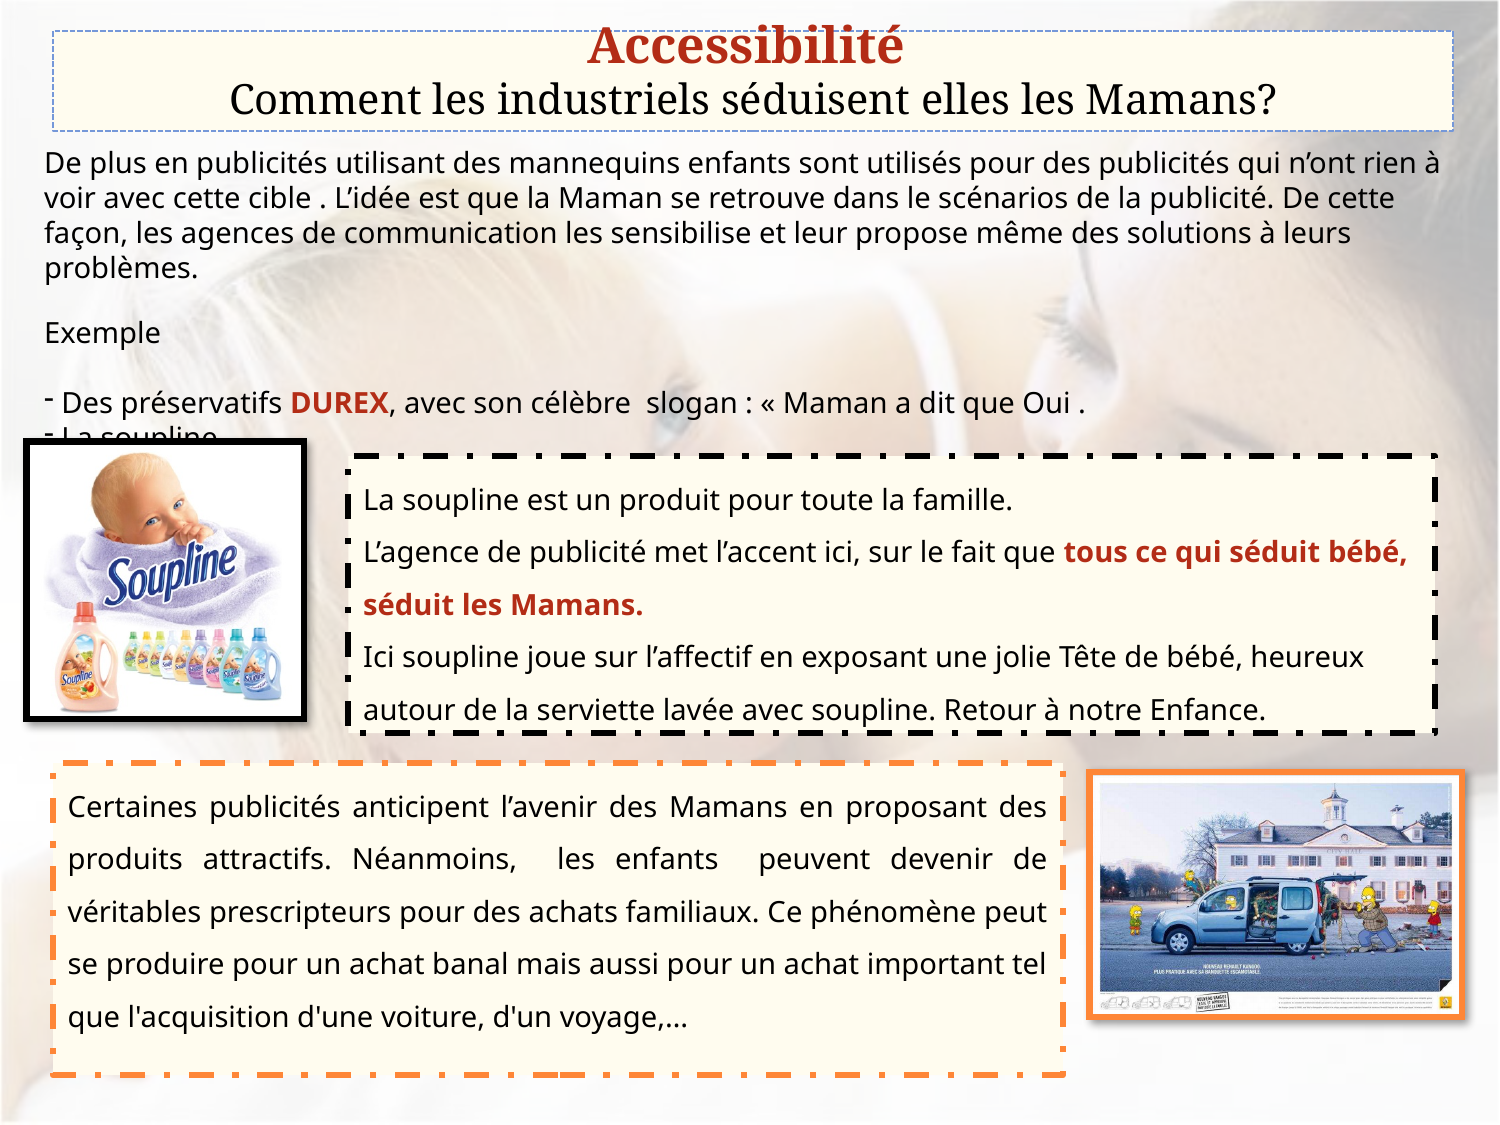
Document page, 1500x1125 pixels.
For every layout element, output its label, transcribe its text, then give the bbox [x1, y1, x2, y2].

title Accessibilité Comment les industriels séduisent elles les Mamans? [52, 30, 1454, 132]
text_box Certaines publicités anticipent l’avenir des Mamans en proposant des produits attractifs. Néanmoins, les enfants peuvent devenir de véritables prescripteurs pour des achats familiaux. Ce phénomène peut se produire pour un achat banal mais aussi pour un achat important tel que l'acquisition d'une voiture, d'un voyage,… [52, 762, 1064, 1076]
picture [29, 444, 302, 717]
text_box De plus en publicités utilisant des mannequins enfants sont utilisés pour des publicités qui n’ont rien à voir avec cette cible . L’idée est que la Maman se retrouve dans le scénarios de la publicité. De cette façon, les agences de communication les sensibilise et leur propose même des solutions à leurs problèmes. Exemple Des préservatifs DUREX, avec son célèbre slogan : « Maman a dit que Oui . La soupline [29, 137, 1459, 522]
text_box [0, 0, 1500, 1125]
text_box La soupline est un produit pour toute la famille. L’agence de publicité met l’accent ici, sur le fait que tous ce qui séduit bébé, séduit les Mamans. Ici soupline joue sur l’affectif en exposant une jolie Tête de bébé, heureux autour de la serviette lavée avec soupline. Retour à notre Enfance. [347, 455, 1436, 734]
picture [1092, 774, 1459, 1014]
